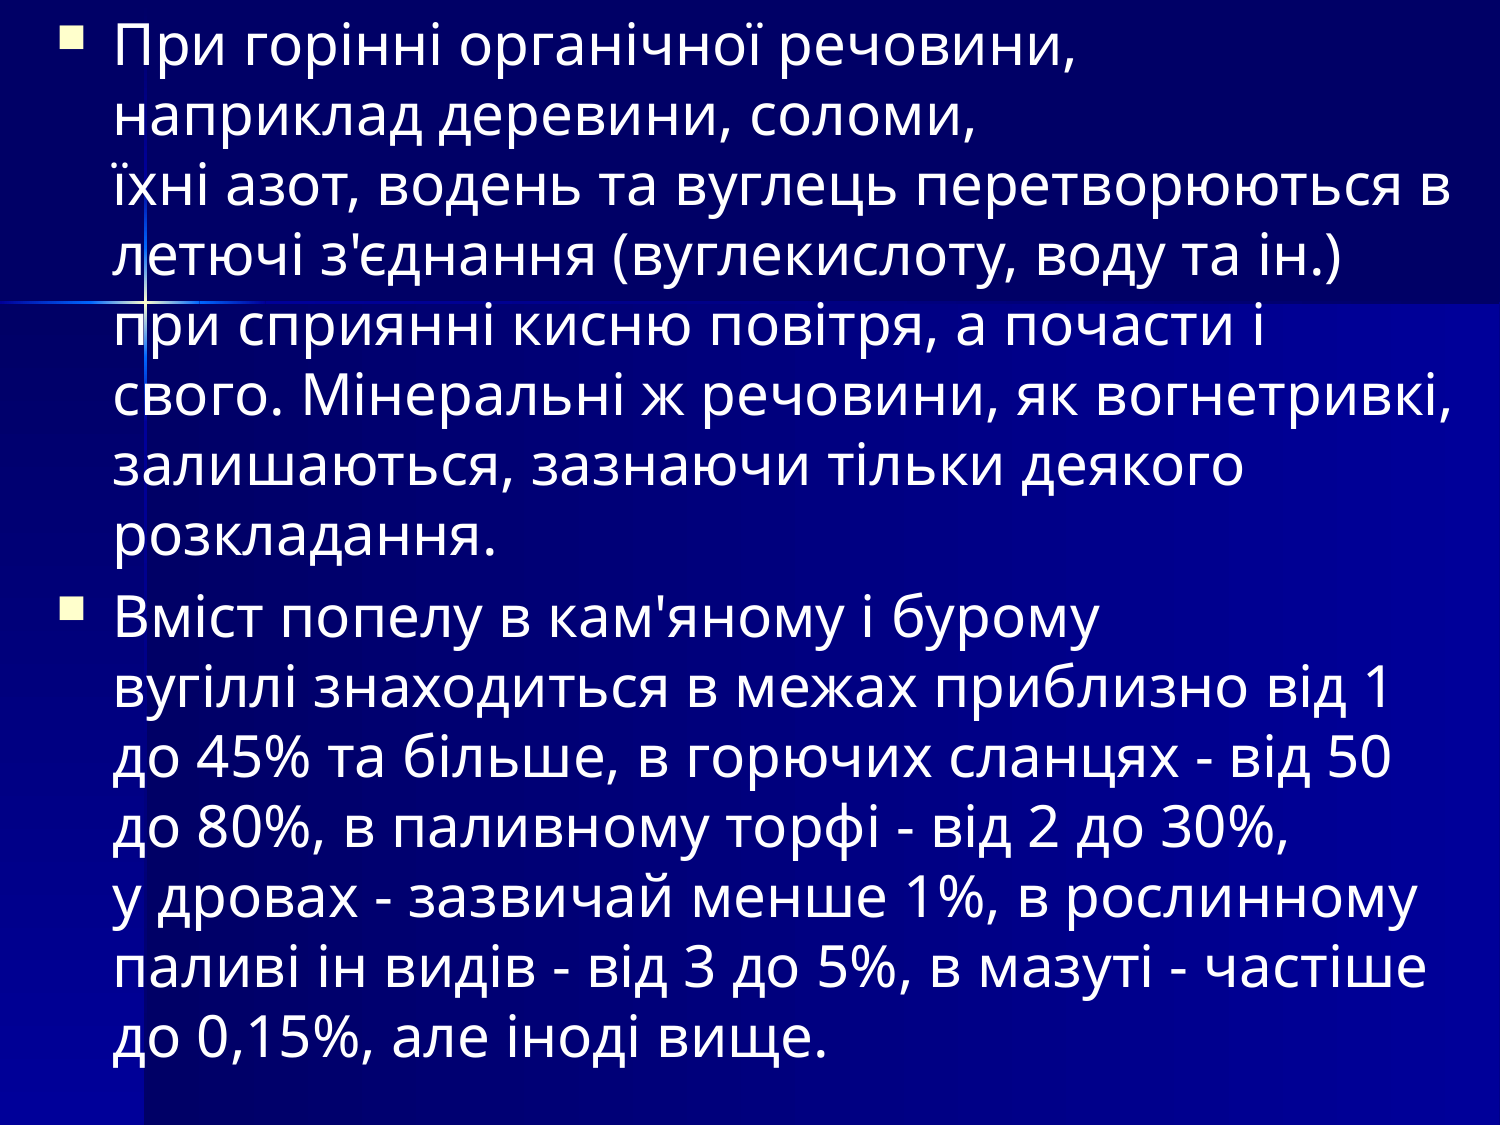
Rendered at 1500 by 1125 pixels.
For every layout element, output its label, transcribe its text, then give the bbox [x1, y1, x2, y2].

list При горінні органічної речовини, наприклад деревини, соломи, їхні азот, водень та вуглець перетворюються в летючі з'єднання (вуглекислоту, воду та ін.) при сприянні кисню повітря, а почасти і свого. Мінеральні ж речовини, як вогнетривкі, залишаються, зазнаючи тільки деякого розкладання. Вміст попелу в кам'яному і бурому вугіллі знаходиться в межах приблизно від 1 до 45% та більше, в горючих сланцях - від 50 до 80%, в паливному торфі - від 2 до 30%, у дровах - зазвичай менше 1%, в рослинному паливі ін видів - від 3 до 5%, в мазуті - частіше до 0,15%, але іноді вище. [40, 0, 1471, 1125]
